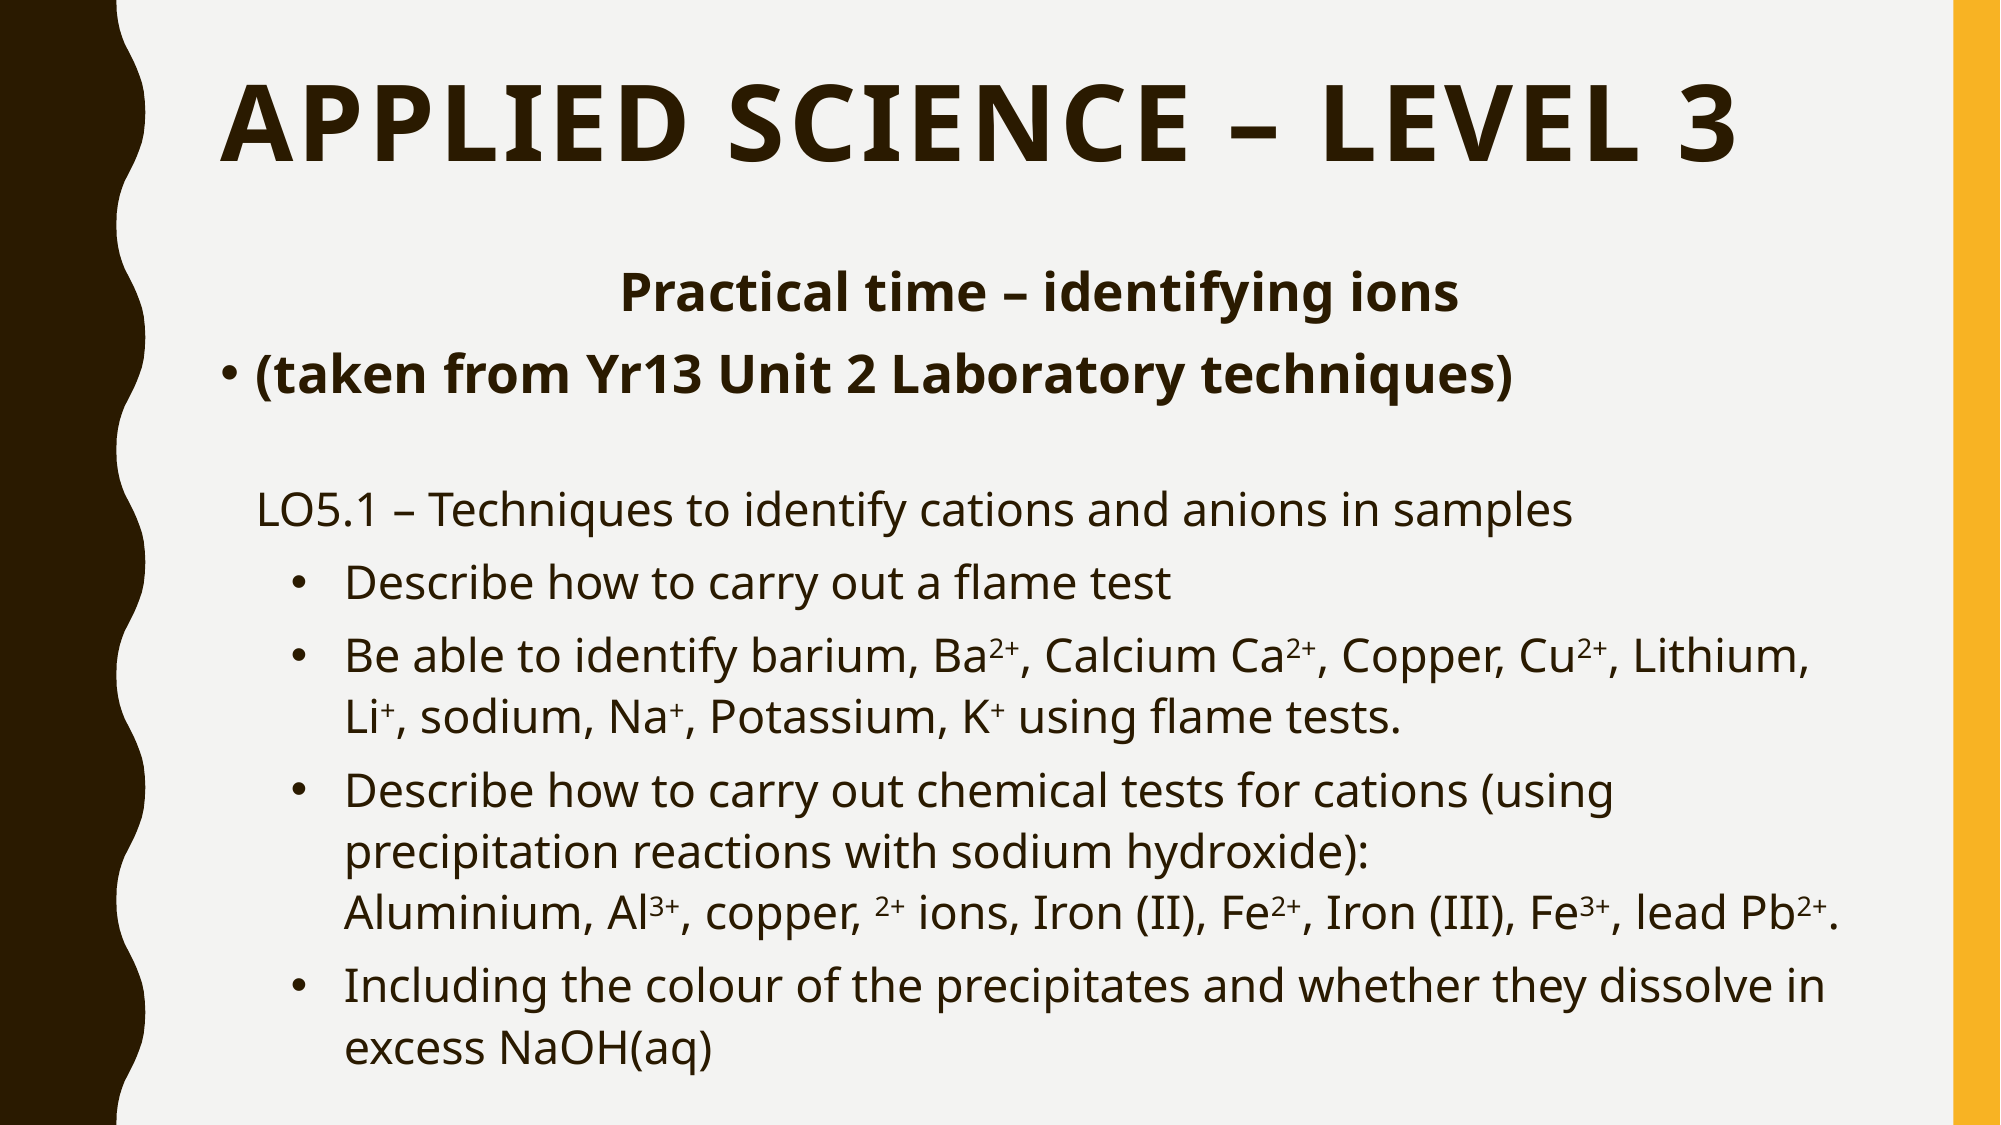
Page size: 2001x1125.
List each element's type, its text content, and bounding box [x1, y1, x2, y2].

title Applied Science – level 3 [205, 62, 1875, 244]
list Practical time – identifying ions (taken from Yr13 Unit 2 Laboratory techniques) LO5.1 – Techniques to identify cations and anions in samples Describe how to carry out a flame test Be able to identify barium, Ba2+, Calcium Ca2+, Copper, Cu2+, Lithium, Li+, sodium, Na+, Potassium, K+ using flame tests. Describe how to carry out chemical tests for cations (using precipitation reactions with sodium hydroxide): Aluminium, Al3+, copper, 2+ ions, Iron (II), Fe2+, Iron (III), Fe3+, lead Pb2+. Including the colour of the precipitates and whether they dissolve in excess NaOH(aq) [205, 244, 1875, 1083]
